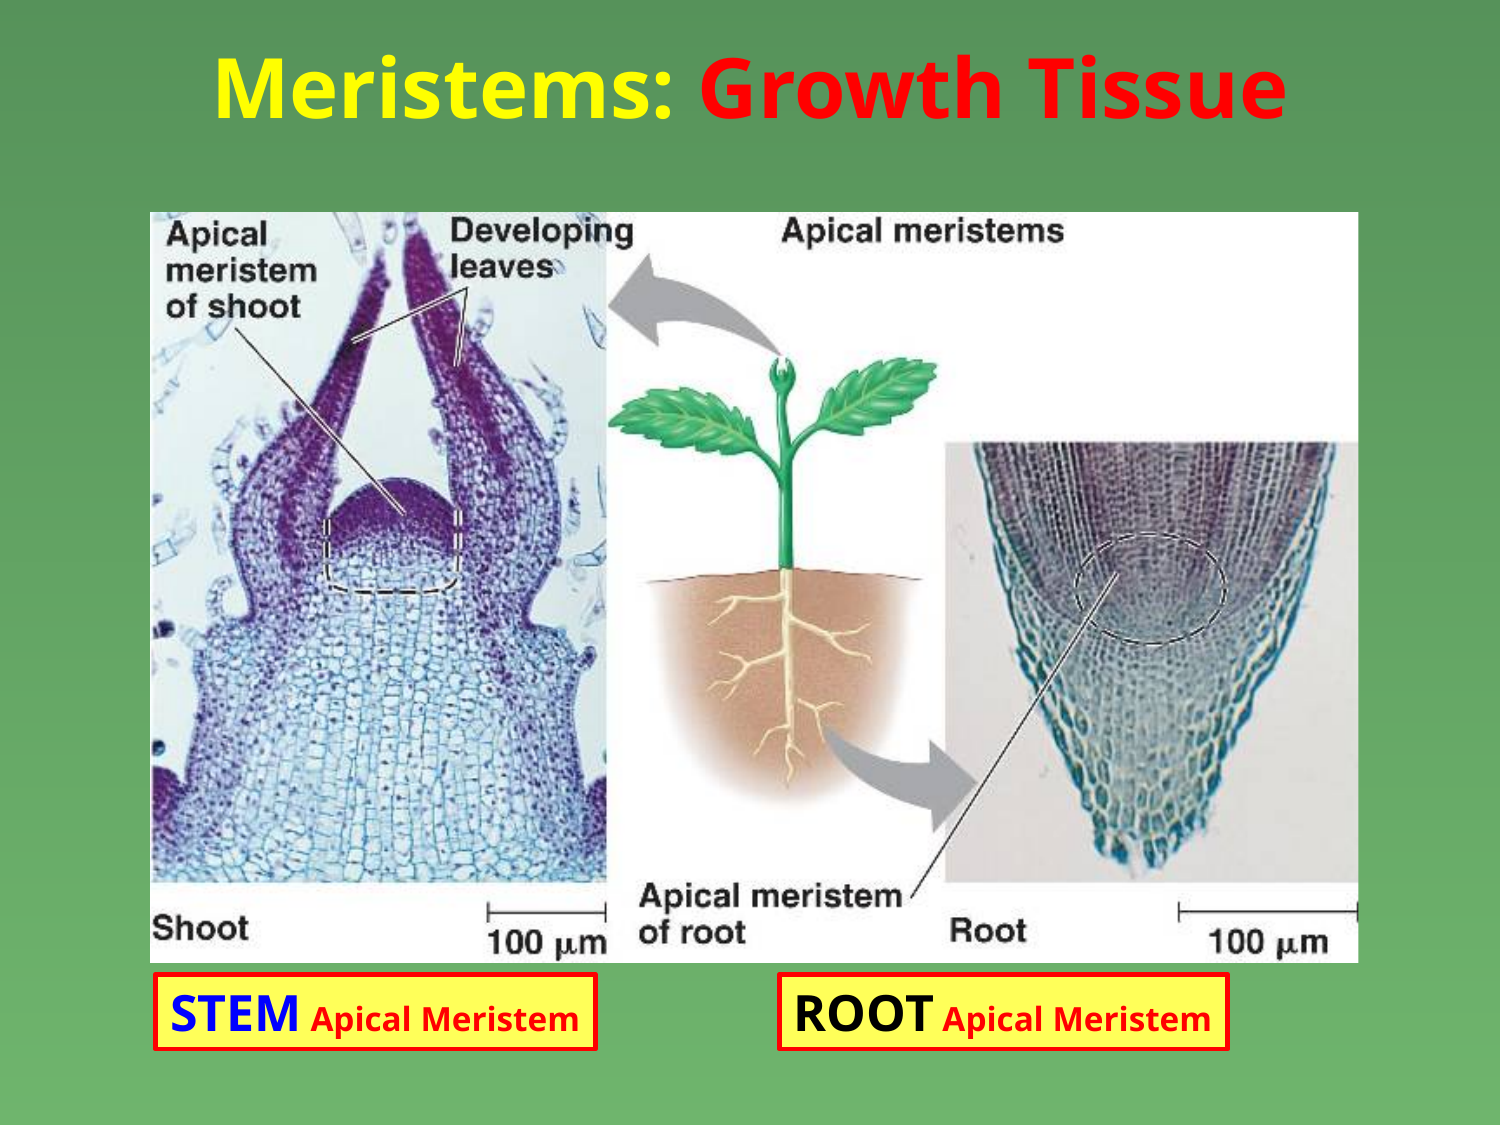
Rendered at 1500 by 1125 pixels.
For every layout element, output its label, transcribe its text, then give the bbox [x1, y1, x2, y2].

text_box STEM Apical Meristem [155, 974, 596, 1049]
title Meristems: Growth Tissue [74, 45, 1426, 126]
text_box ROOT Apical Meristem [779, 974, 1228, 1049]
picture [149, 212, 1359, 963]
